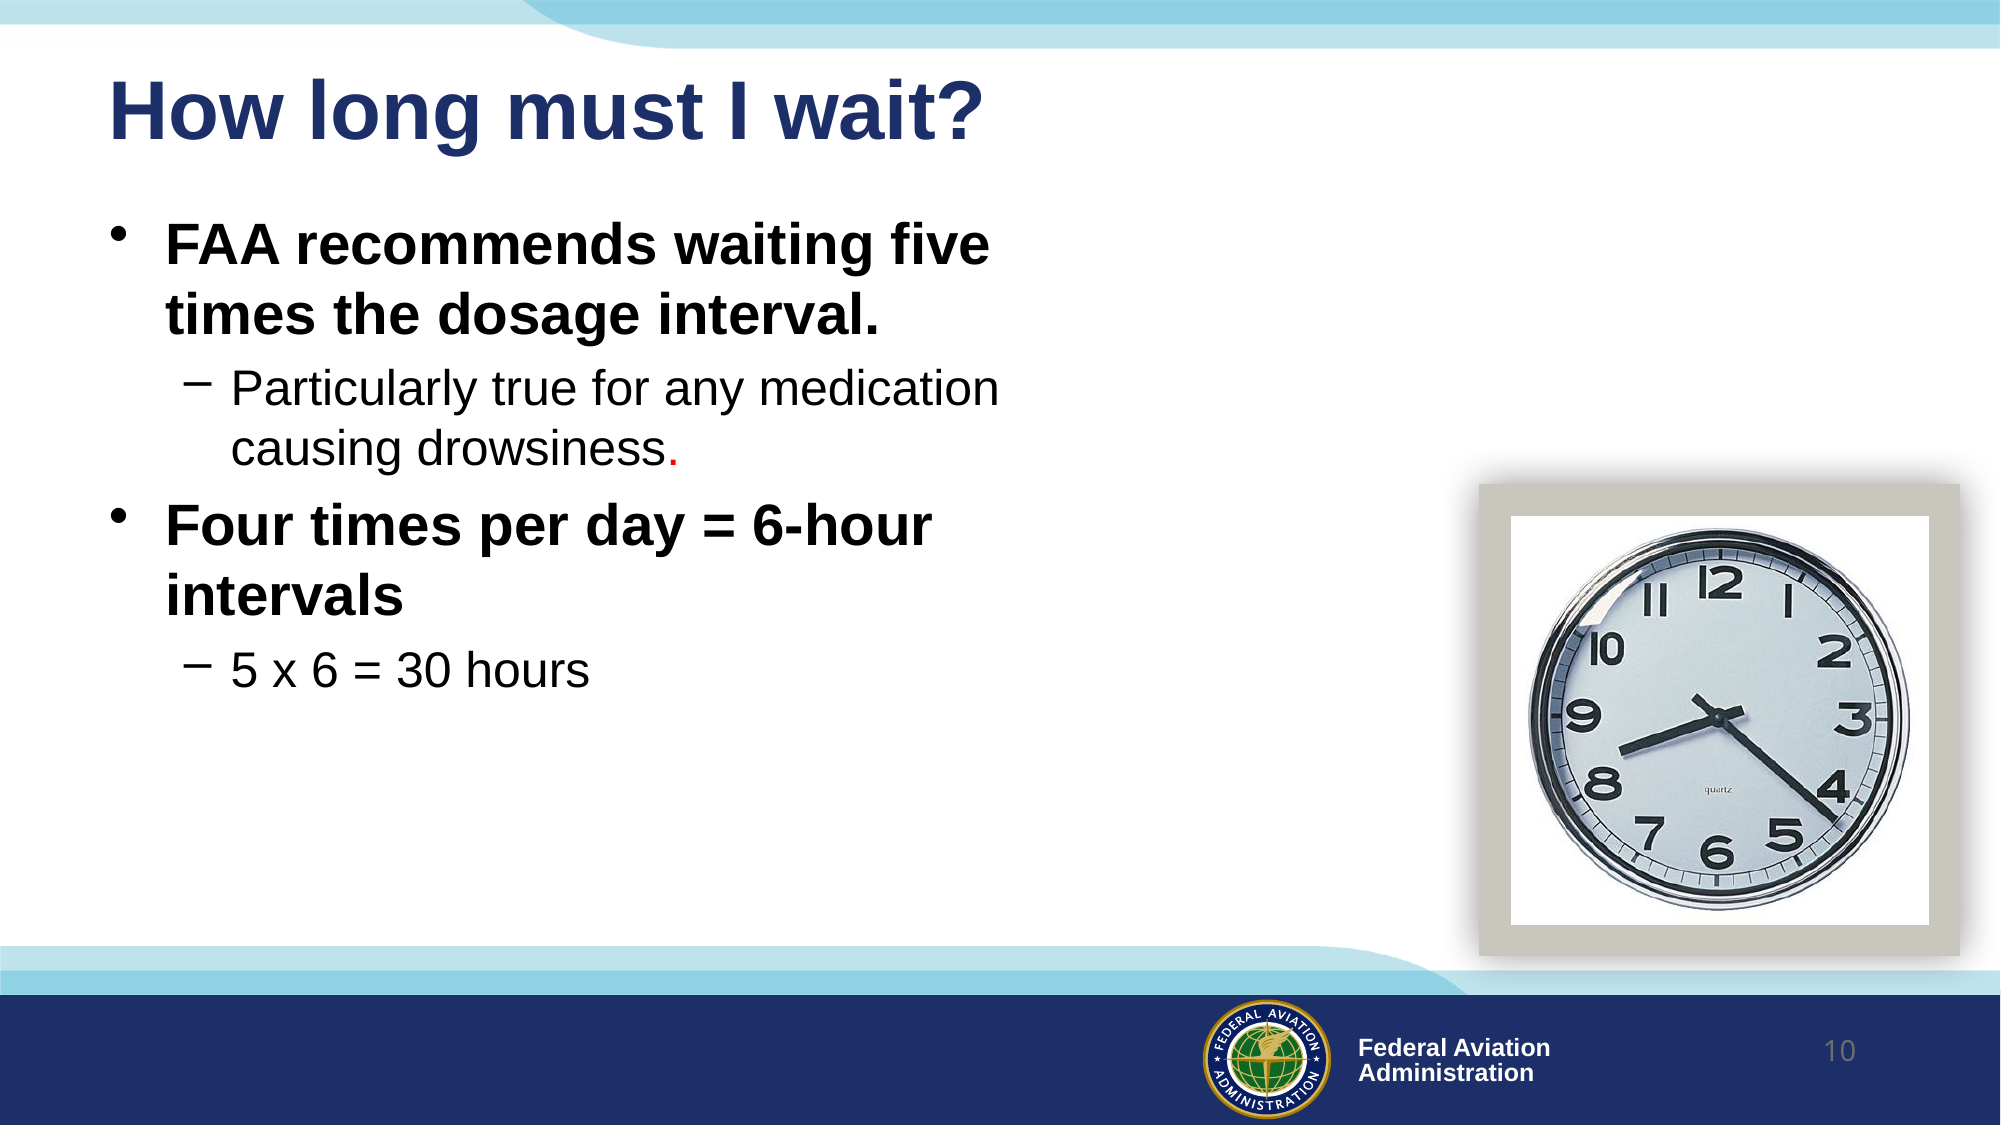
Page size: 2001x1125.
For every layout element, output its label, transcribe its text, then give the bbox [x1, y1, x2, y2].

slide_number 10 [1630, 1025, 1872, 1100]
picture [1510, 515, 1930, 926]
title How long must I wait? [93, 56, 1947, 157]
list FAA recommends waiting five times the dosage interval. Particularly true for any medication causing drowsiness. Four times per day = 6-hour intervals 5 x 6 = 30 hours [93, 198, 1047, 910]
picture [0, 945, 2000, 995]
picture [0, 0, 1999, 50]
